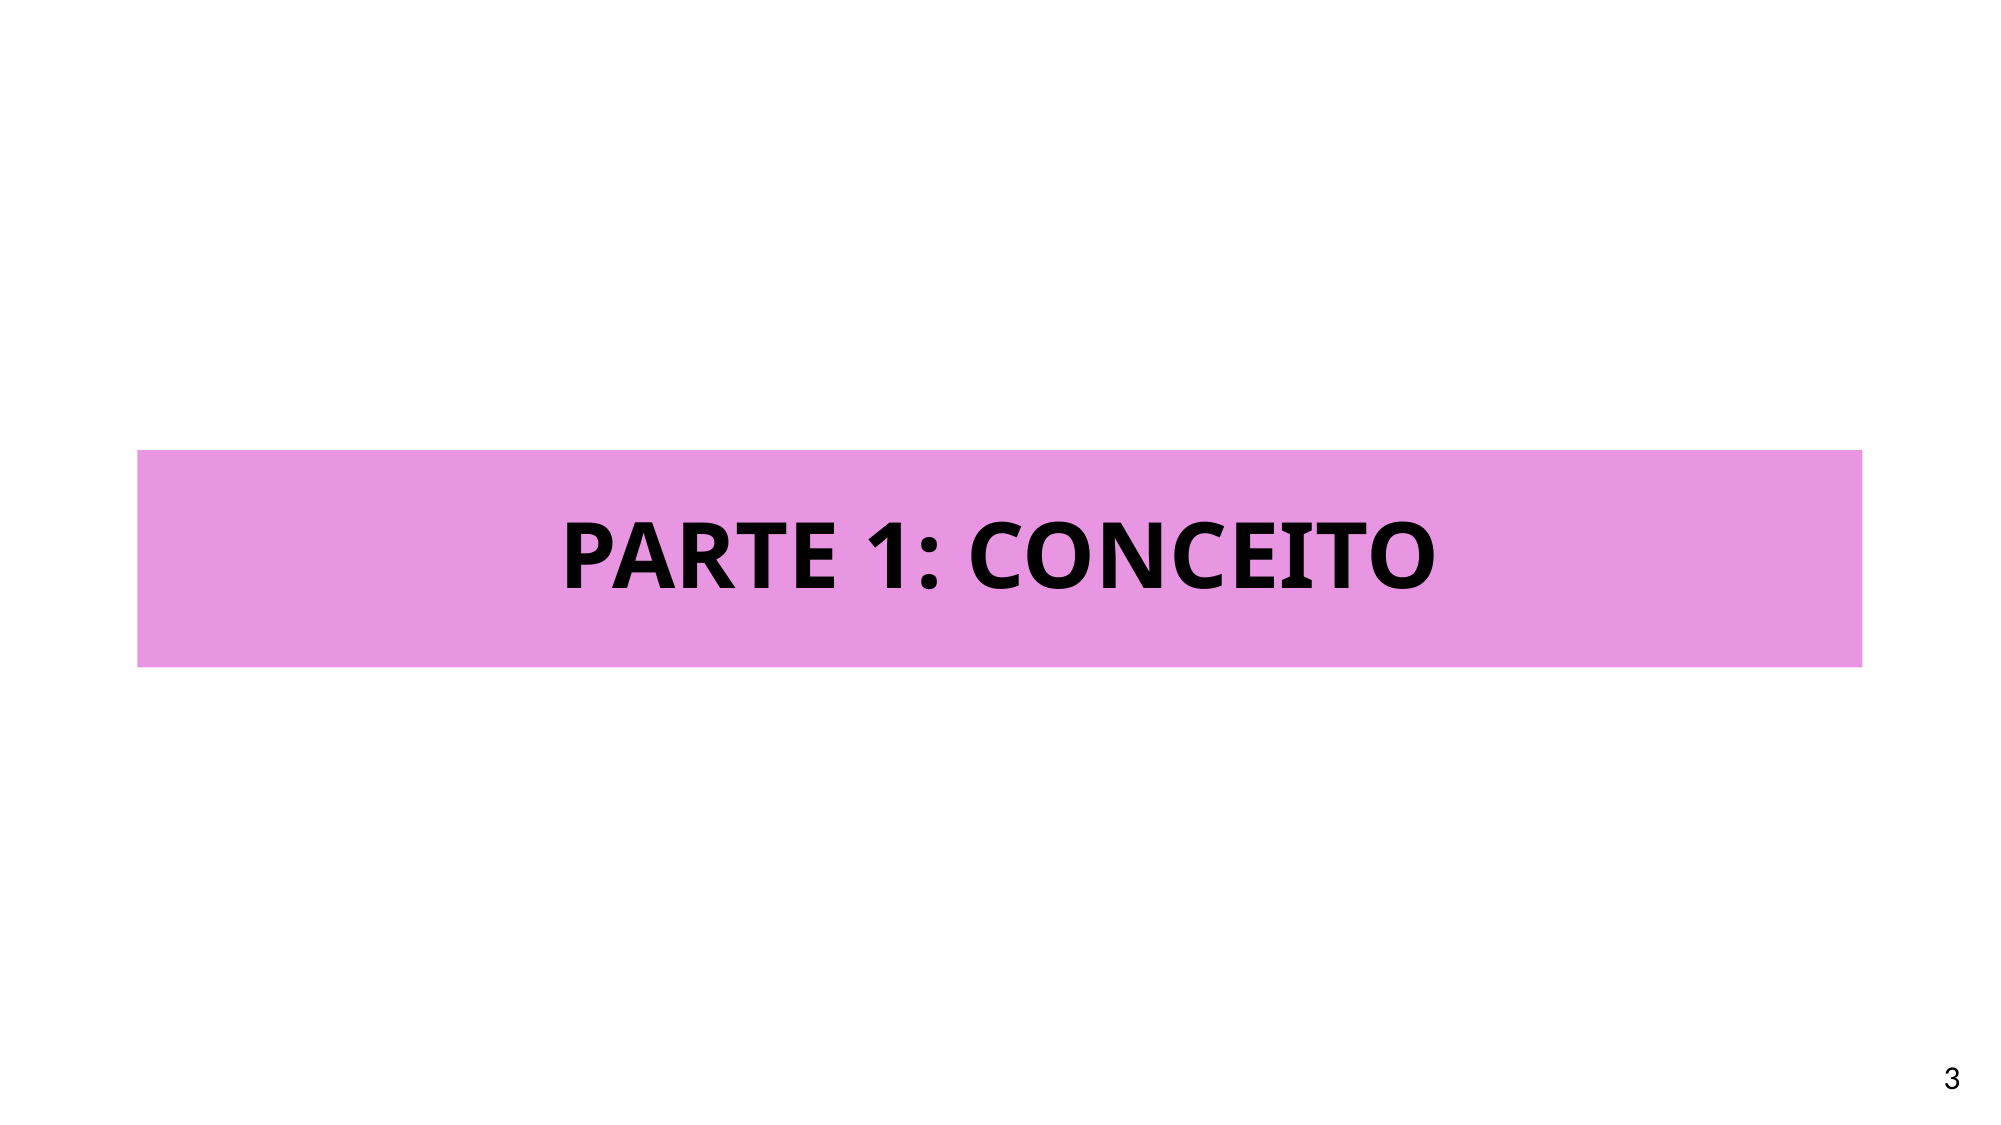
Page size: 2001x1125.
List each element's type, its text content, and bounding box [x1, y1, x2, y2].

slide_number 3 [1525, 1046, 1976, 1106]
title PARTE 1: CONCEITO [137, 450, 1863, 668]
